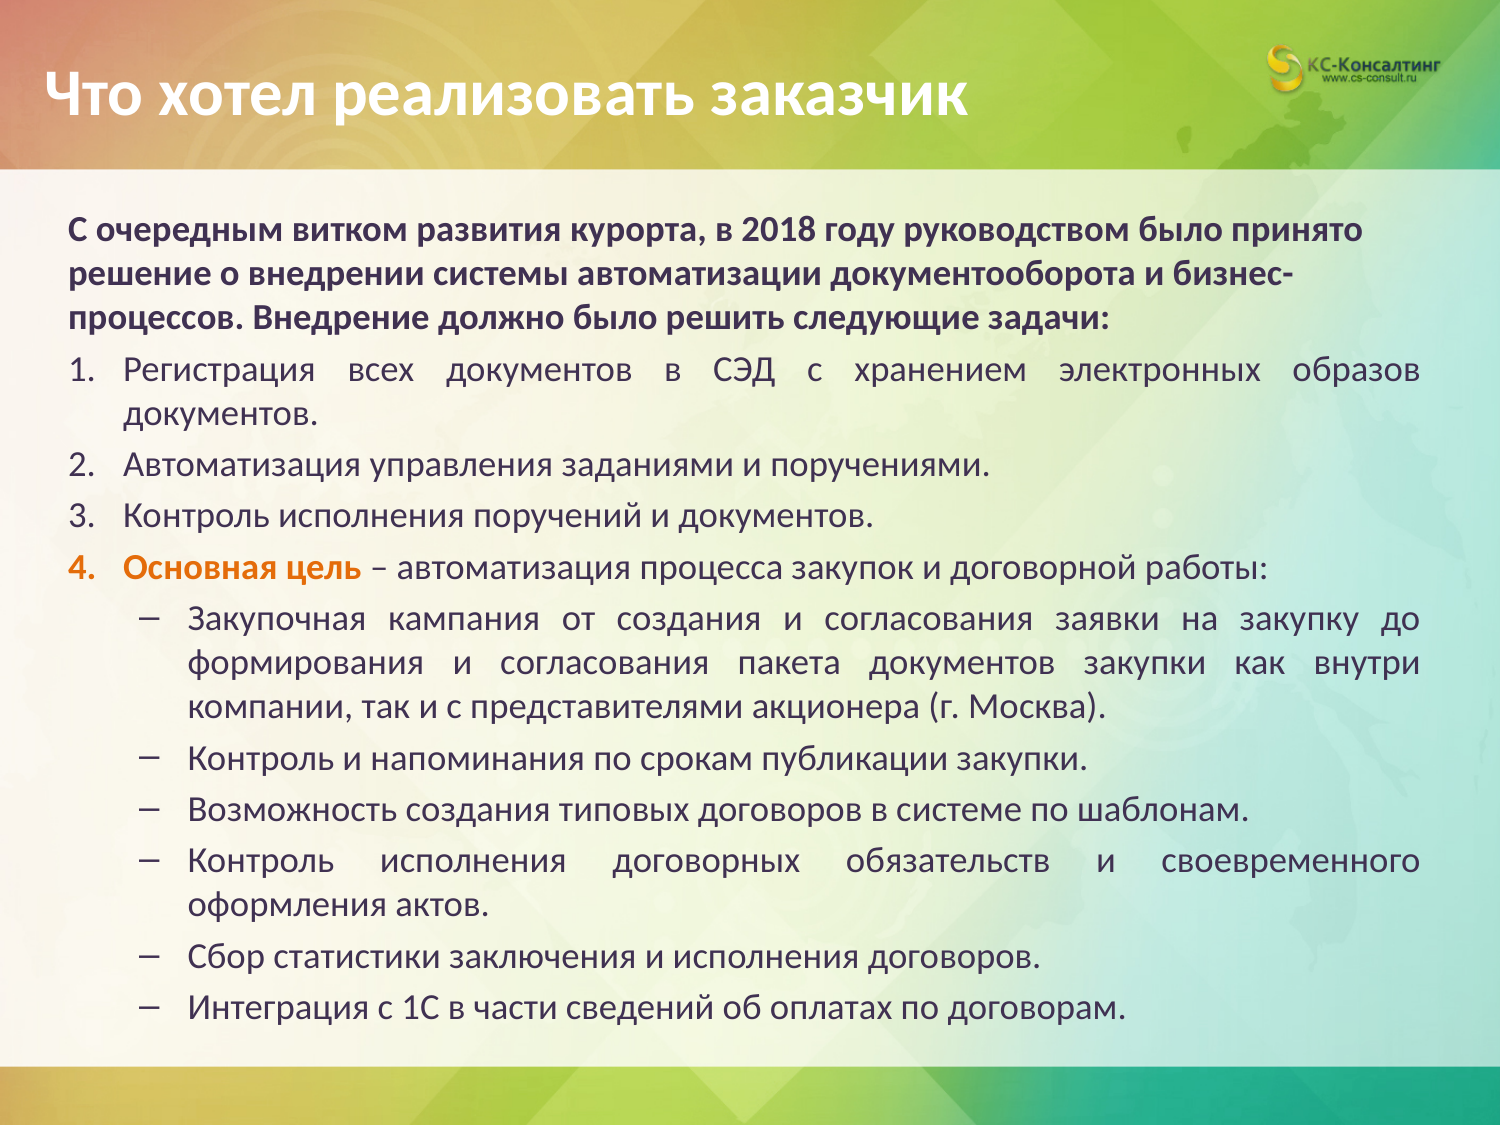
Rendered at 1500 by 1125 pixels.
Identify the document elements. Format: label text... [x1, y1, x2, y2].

list С очередным витком развития курорта, в 2018 году руководством было принято решение о внедрении системы автоматизации документооборота и бизнес-процессов. Внедрение должно было решить следующие задачи: Регистрация всех документов в СЭД с хранением электронных образов документов. Автоматизация управления заданиями и поручениями. Контроль исполнения поручений и документов. Основная цель – автоматизация процесса закупок и договорной работы: Закупочная кампания от создания и согласования заявки на закупку до формирования и согласования пакета документов закупки как внутри компании, так и с представителями акционера (г. Москва). Контроль и напоминания по срокам публикации закупки. Возможность создания типовых договоров в системе по шаблонам. Контроль исполнения договорных обязательств и своевременного оформления актов. Сбор статистики заключения и исполнения договоров. Интеграция с 1С в части сведений об оплатах по договорам. [53, 197, 1437, 1036]
picture [0, 0, 1500, 1125]
title Что хотел реализовать заказчик [29, 31, 1414, 147]
